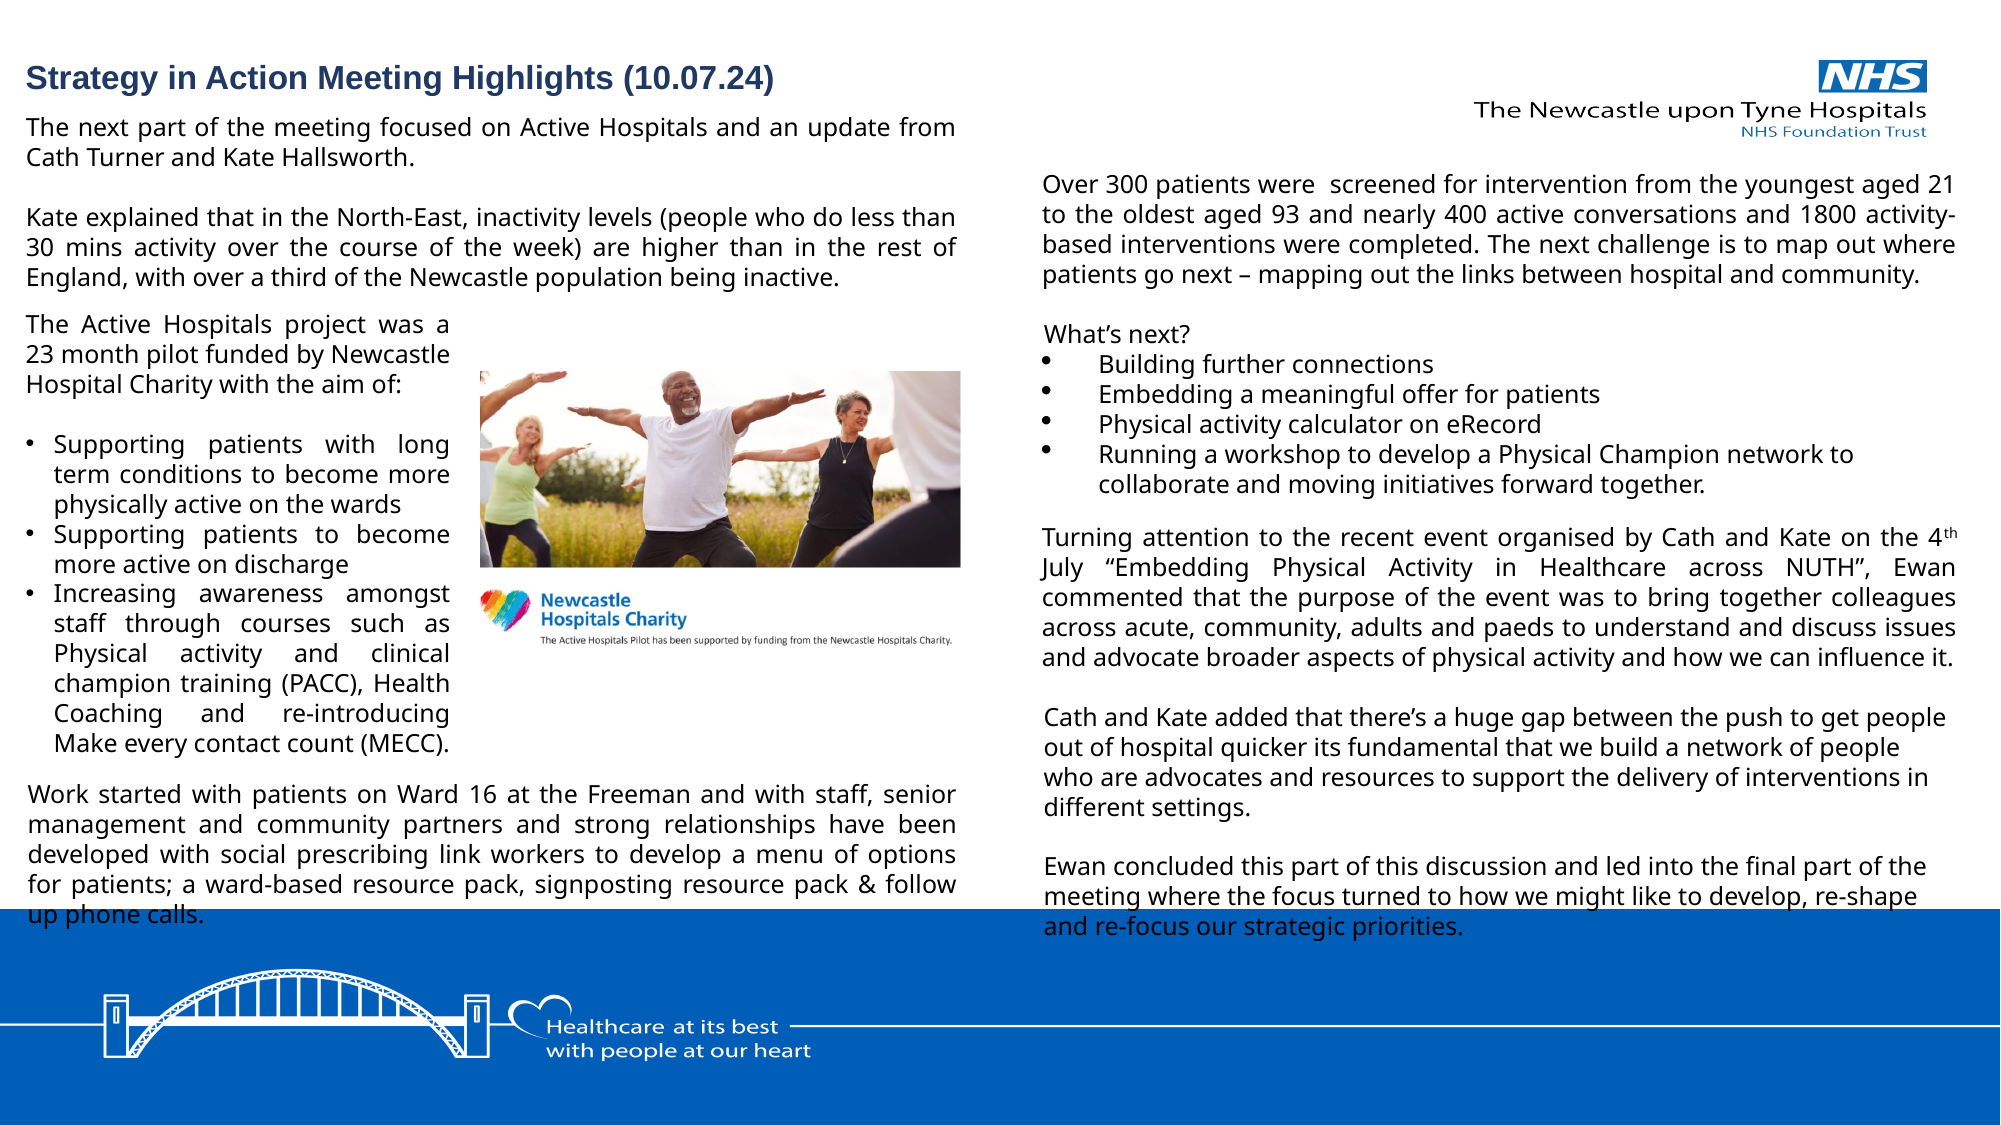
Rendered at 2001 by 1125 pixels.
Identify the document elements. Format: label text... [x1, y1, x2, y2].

text_box Strategy in Action Meeting Highlights (10.07.24) [10, 48, 1011, 104]
text_box Turning attention to the recent event organised by Cath and Kate on the 4th July “Embedding Physical Activity in Healthcare across NUTH”, Ewan commented that the purpose of the event was to bring together colleagues across acute, community, adults and paeds to understand and discuss issues and advocate broader aspects of physical activity and how we can influence it. Cath and Kate added that there’s a huge gap between the push to get people out of hospital quicker its fundamental that we build a network of people who are advocates and resources to support the delivery of interventions in different settings. Ewan concluded this part of this discussion and led into the final part of the meeting where the focus turned to how we might like to develop, re-shape and re-focus our strategic priorities. [1027, 536, 1973, 978]
text_box Over 300 patients were screened for intervention from the youngest aged 21 to the oldest aged 93 and nearly 400 active conversations and 1800 activity-based interventions were completed. The next challenge is to map out where patients go next – mapping out the links between hospital and community. What’s next? Building further connections Embedding a meaningful offer for patients Physical activity calculator on eRecord Running a workshop to develop a Physical Champion network to collaborate and moving initiatives forward together. [1027, 161, 1973, 536]
picture [477, 354, 962, 652]
text_box Work started with patients on Ward 16 at the Freeman and with staff, senior management and community partners and strong relationships have been developed with social prescribing link workers to develop a menu of options for patients; a ward-based resource pack, signposting resource pack & follow up phone calls. [10, 771, 973, 981]
text_box The Active Hospitals project was a 23 month pilot funded by Newcastle Hospital Charity with the aim of: Supporting patients with long term conditions to become more physically active on the wards Supporting patients to become more active on discharge Increasing awareness amongst staff through courses such as Physical activity and clinical champion training (PACC), Health Coaching and re-introducing Make every contact count (MECC). [10, 301, 466, 766]
text_box The next part of the meeting focused on Active Hospitals and an update from Cath Turner and Kate Hallsworth. Kate explained that in the North-East, inactivity levels (people who do less than 30 mins activity over the course of the week) are higher than in the rest of England, with over a third of the Newcastle population being inactive. [10, 104, 973, 771]
picture [1474, 60, 1927, 137]
picture [0, 927, 2000, 1114]
